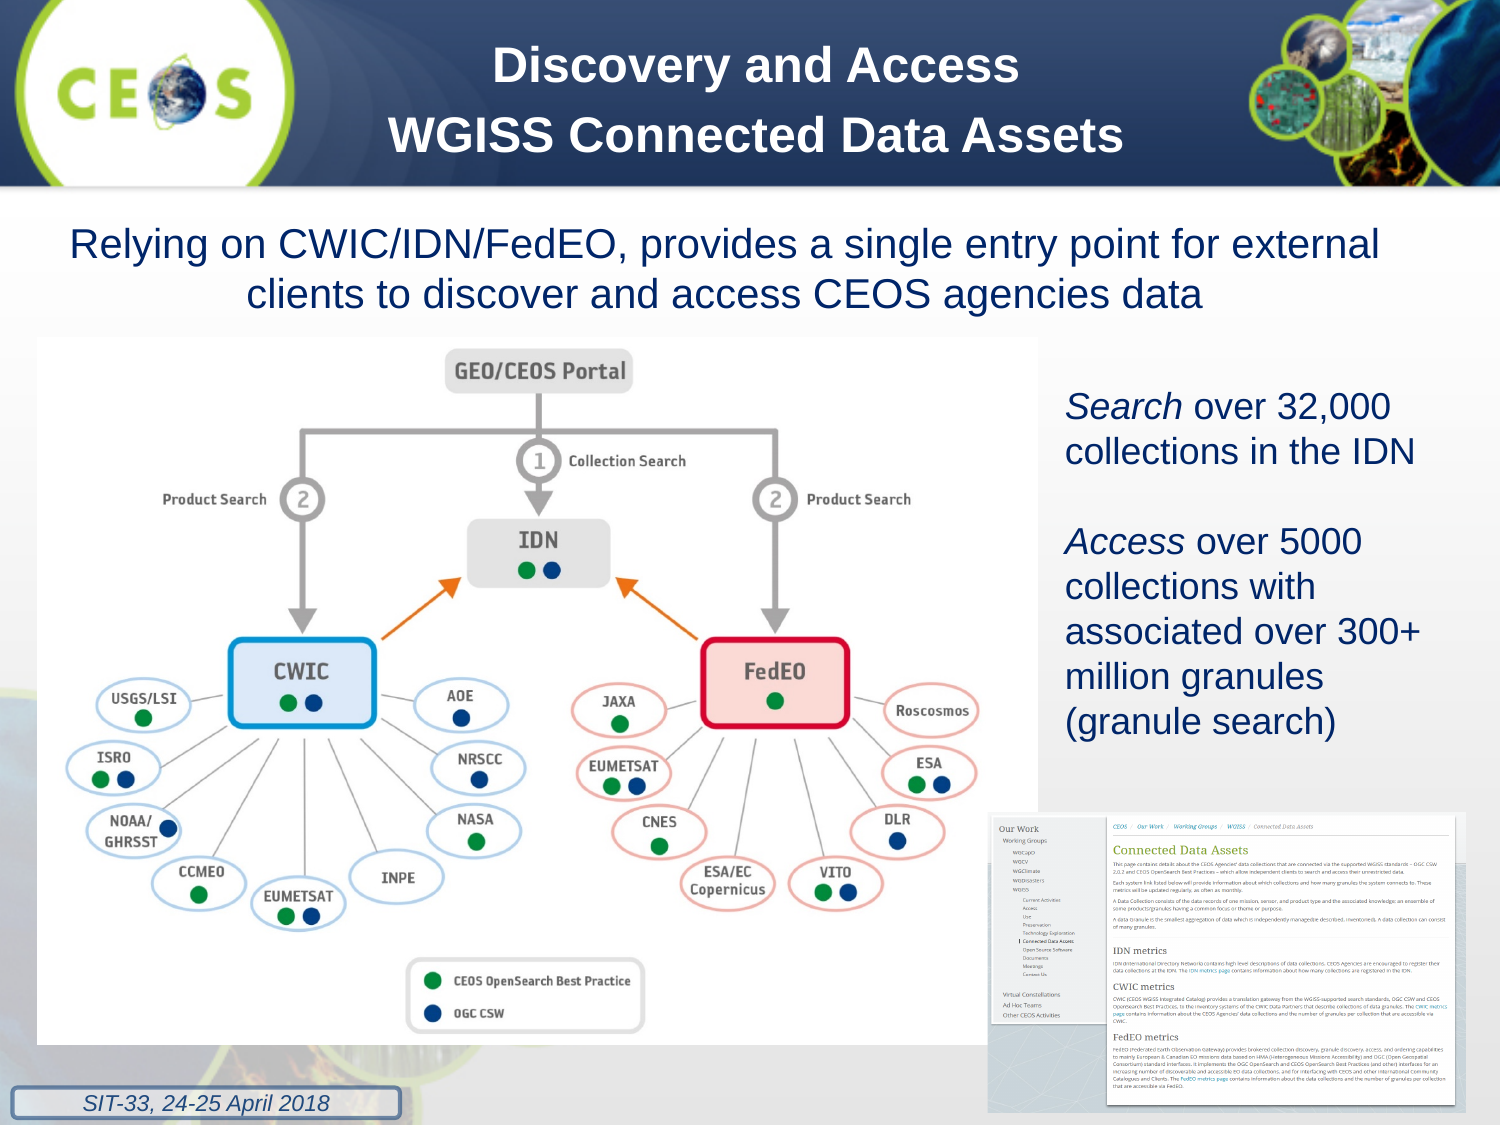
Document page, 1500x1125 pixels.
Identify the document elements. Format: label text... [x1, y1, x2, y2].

text_box Search over 32,000 collections in the IDN Access over 5000 collections with associated over 300+ million granules (granule search) [1050, 374, 1463, 750]
list Discovery and Access WGISS Connected Data Assets [350, 24, 1163, 113]
text_box Relying on CWIC/IDN/FedEO, provides a single entry point for external clients to discover and access CEOS agencies data [24, 209, 1425, 325]
picture [0, 0, 1500, 1125]
